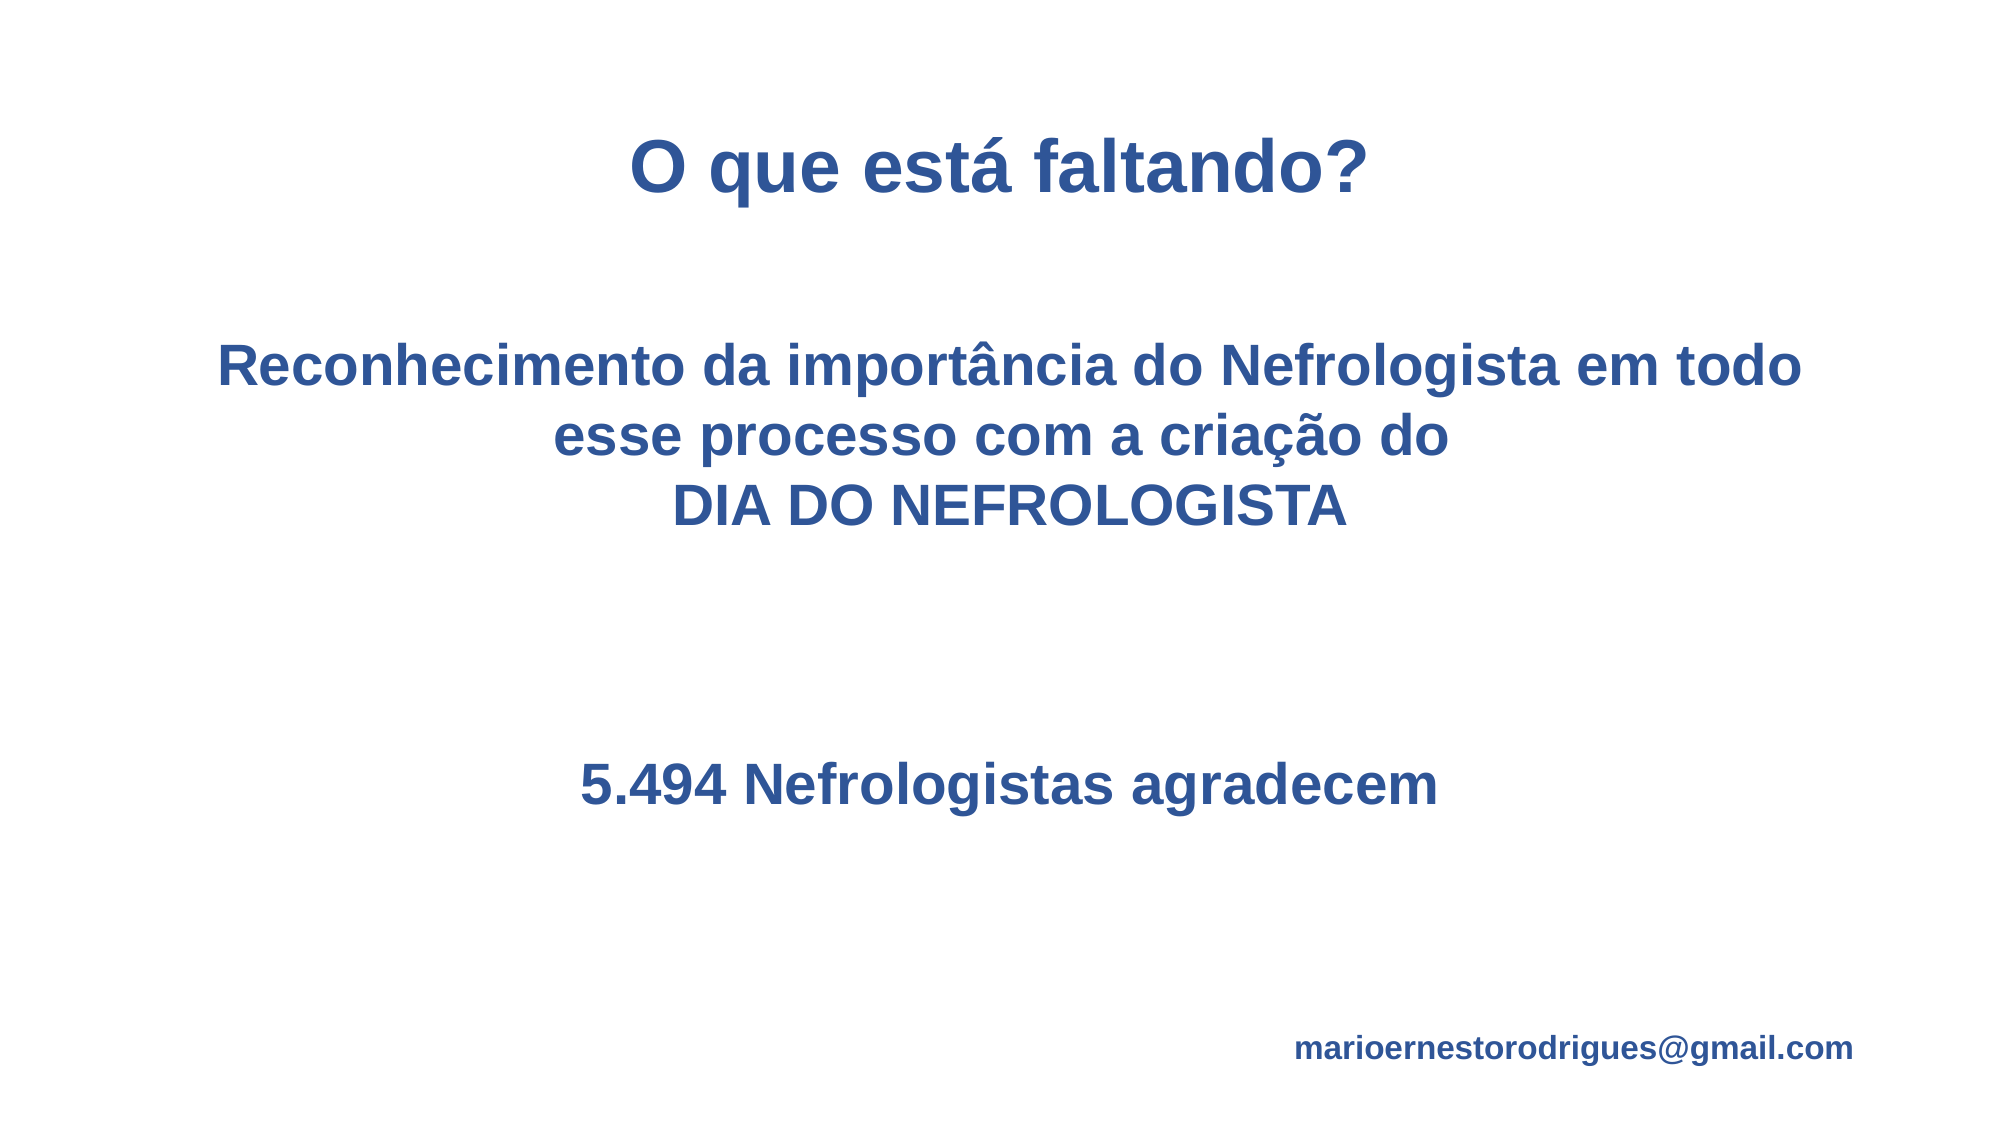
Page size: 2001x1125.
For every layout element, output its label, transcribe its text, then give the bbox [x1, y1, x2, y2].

title O que está faltando? [137, 59, 1863, 278]
text_box Reconhecimento da importância do Nefrologista em todo esse processo com a criação do DIA DO NEFROLOGISTA 5.494 Nefrologistas agradecem marioernestorodrigues@gmail.com [151, 259, 1870, 1119]
